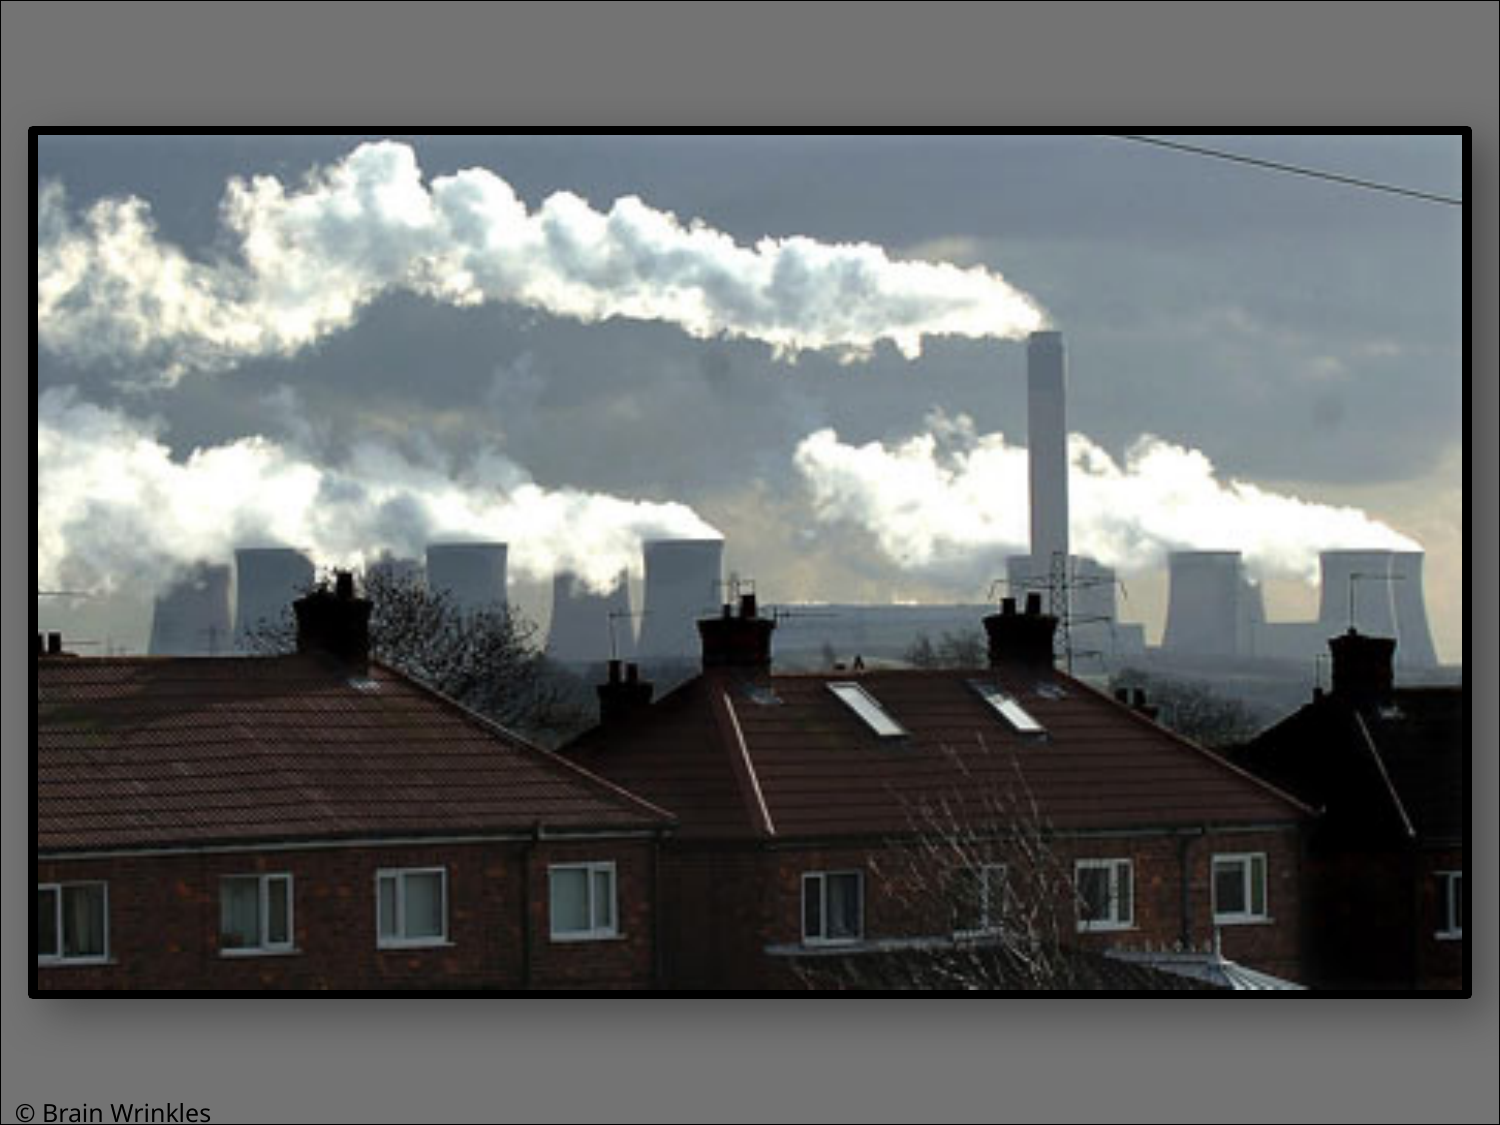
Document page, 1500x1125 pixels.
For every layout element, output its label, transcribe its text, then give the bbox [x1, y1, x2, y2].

text_box [0, 0, 1500, 1125]
text_box © Brain Wrinkles [0, 1090, 436, 1125]
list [37, 134, 1463, 990]
